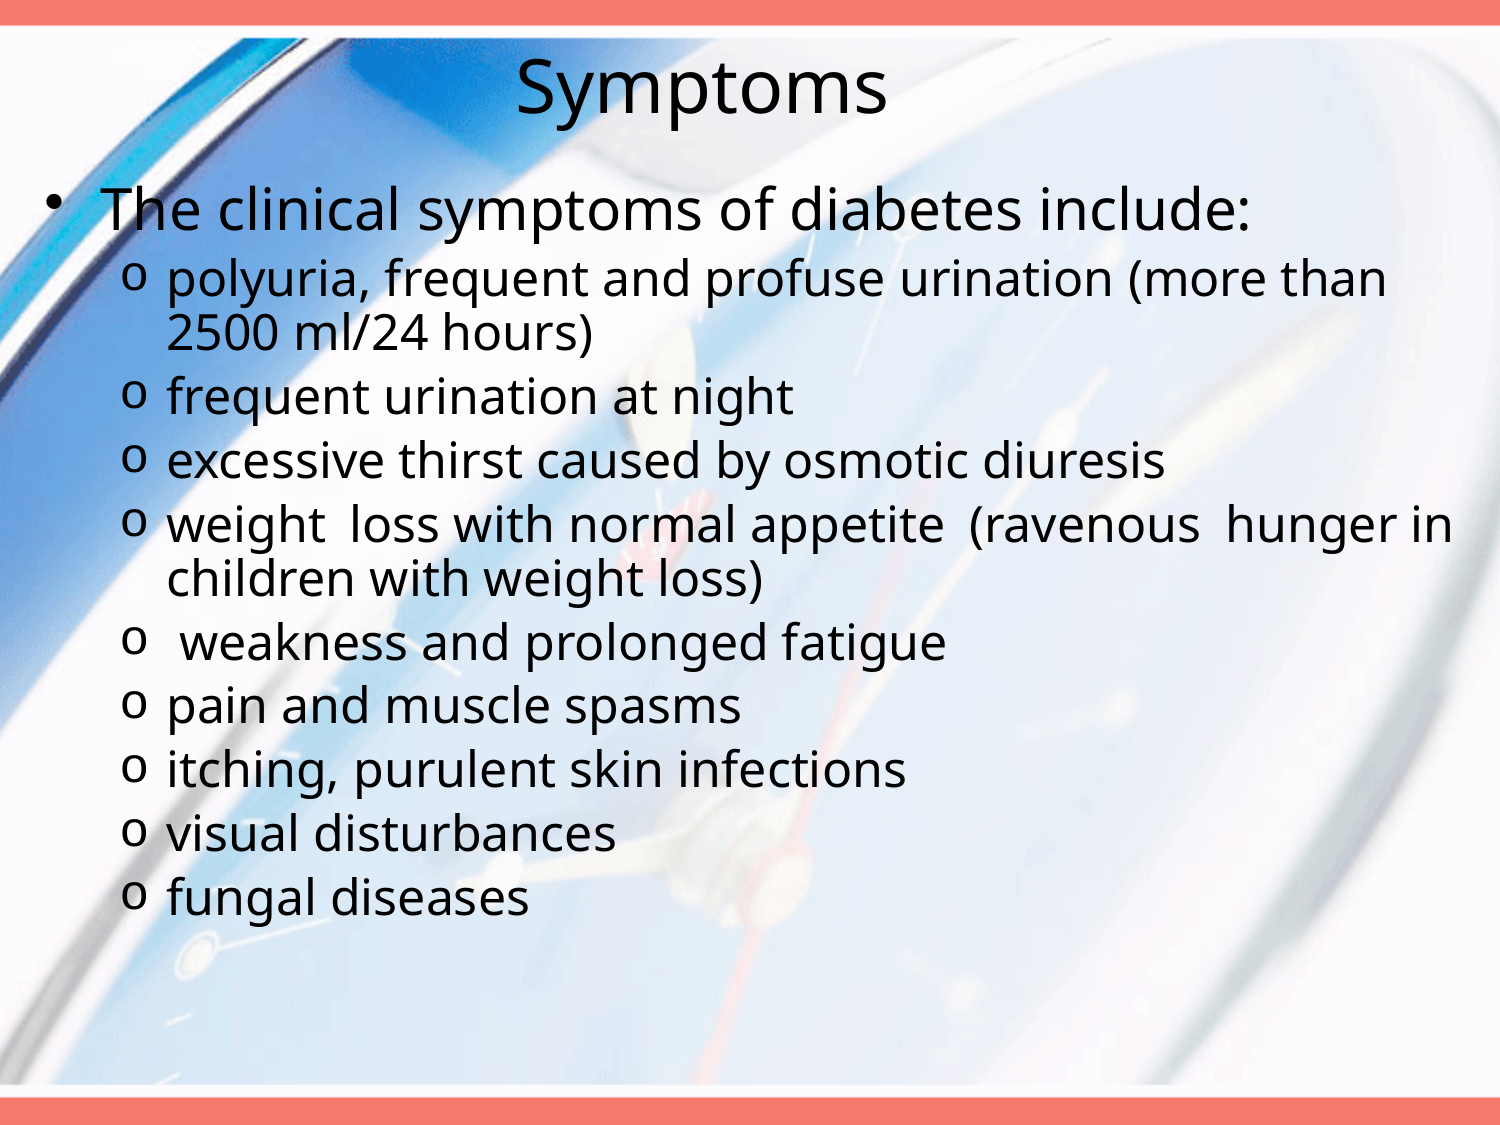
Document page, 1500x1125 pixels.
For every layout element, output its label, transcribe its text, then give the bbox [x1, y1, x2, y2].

title Symptoms [0, 19, 1406, 149]
picture [0, 0, 1500, 1125]
list The clinical symptoms of diabetes include: polyuria, frequent and profuse urination (more than 2500 ml/24 hours) frequent urination at night excessive thirst caused by osmotic diuresis weight loss with normal appetite (ravenous hunger in children with weight loss) weakness and prolonged fatigue pain and muscle spasms itching, purulent skin infections visual disturbances fungal diseases [29, 172, 1471, 1083]
